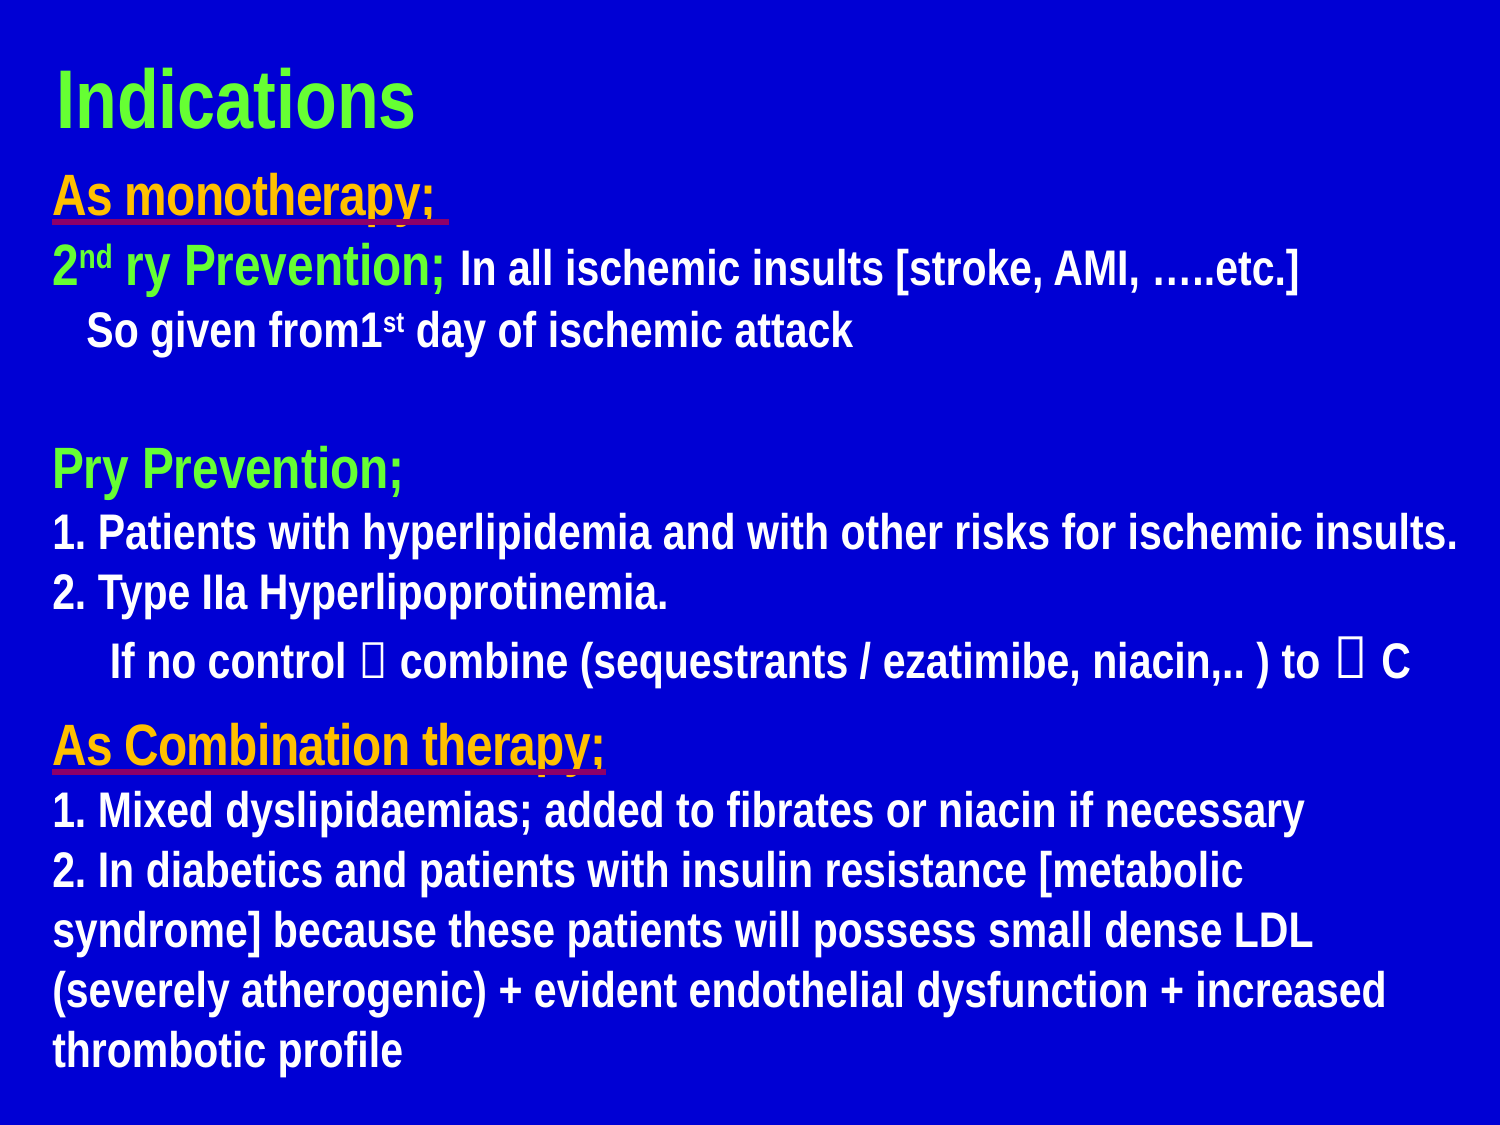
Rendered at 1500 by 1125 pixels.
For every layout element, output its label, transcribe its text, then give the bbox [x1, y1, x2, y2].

text_box Indications [41, 37, 1000, 150]
text_box As monotherapy; 2nd ry Prevention; In all ischemic insults [stroke, AMI, …..etc.] So given from1st day of ischemic attack [37, 150, 1500, 365]
text_box As Combination therapy; 1. Mixed dyslipidaemias; added to fibrates or niacin if necessary 2. In diabetics and patients with insulin resistance [metabolic syndrome] because these patients will possess small dense LDL (severely atherogenic) + evident endothelial dysfunction + increased thrombotic profile [37, 699, 1438, 1085]
text_box Pry Prevention; 1. Patients with hyperlipidemia and with other risks for ischemic insults. 2. Type IIa Hyperlipoprotinemia. If no control  combine (sequestrants / ezatimibe, niacin,.. ) to  C [37, 422, 1500, 698]
